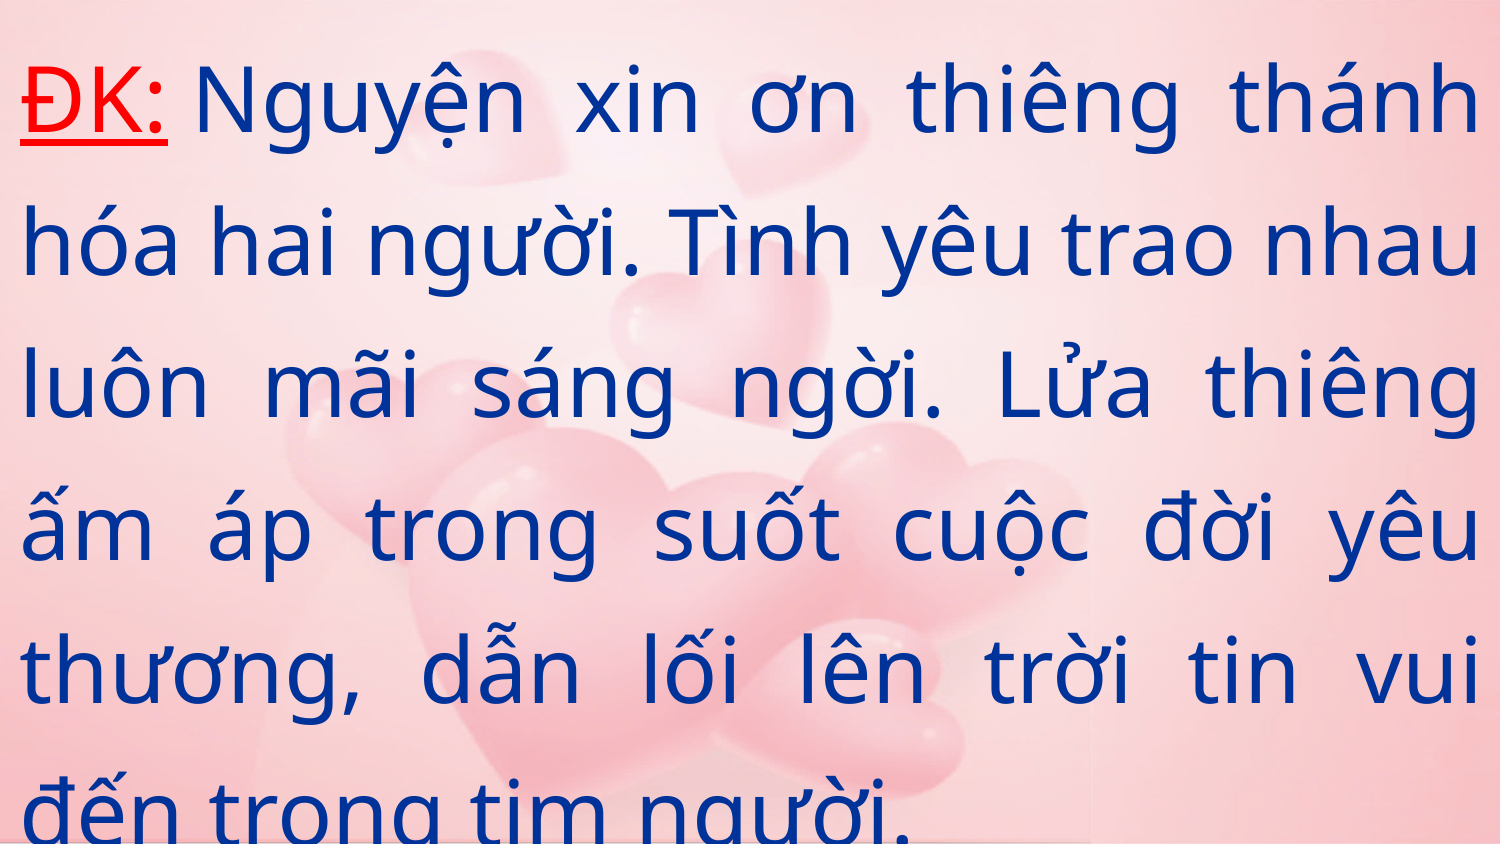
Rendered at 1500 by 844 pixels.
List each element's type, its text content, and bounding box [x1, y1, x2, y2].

list ĐK: Nguyện xin ơn thiêng thánh hóa hai người. Tình yêu trao nhau luôn mãi sáng ngời. Lửa thiêng ấm áp trong suốt cuộc đời yêu thương, dẫn lối lên trời tin vui đến trong tim người. [0, 0, 1500, 844]
